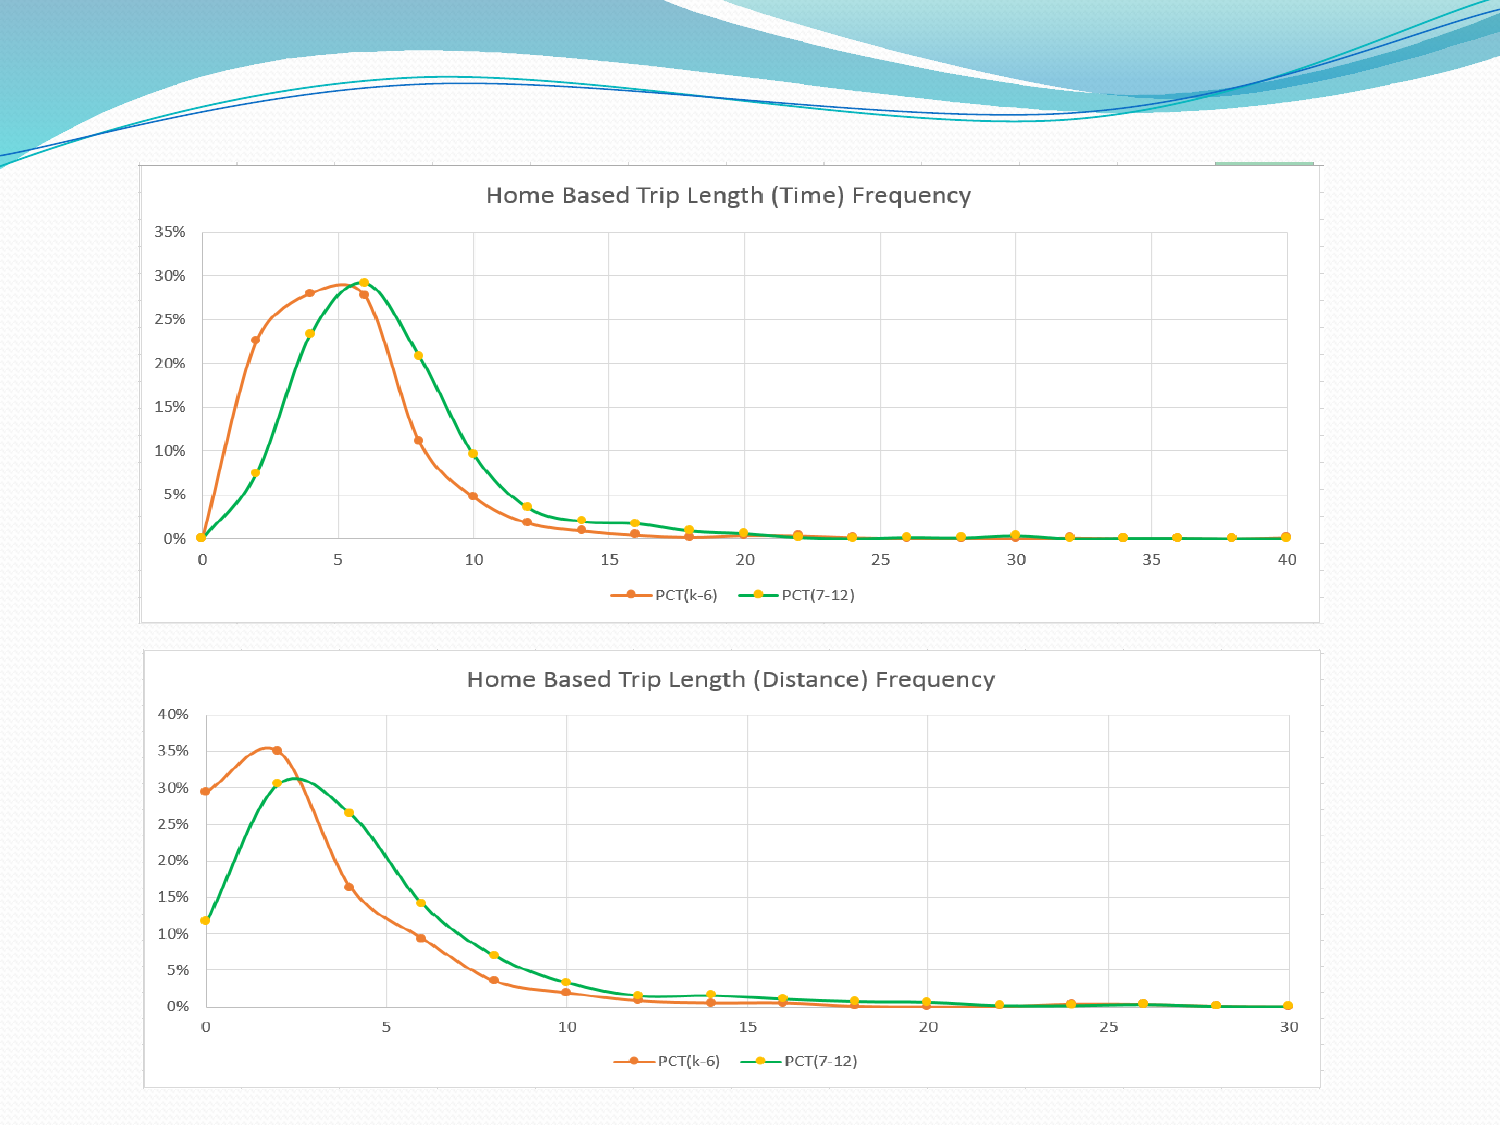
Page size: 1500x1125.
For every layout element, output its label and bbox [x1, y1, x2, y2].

picture [141, 649, 1324, 1090]
picture [138, 162, 1324, 625]
